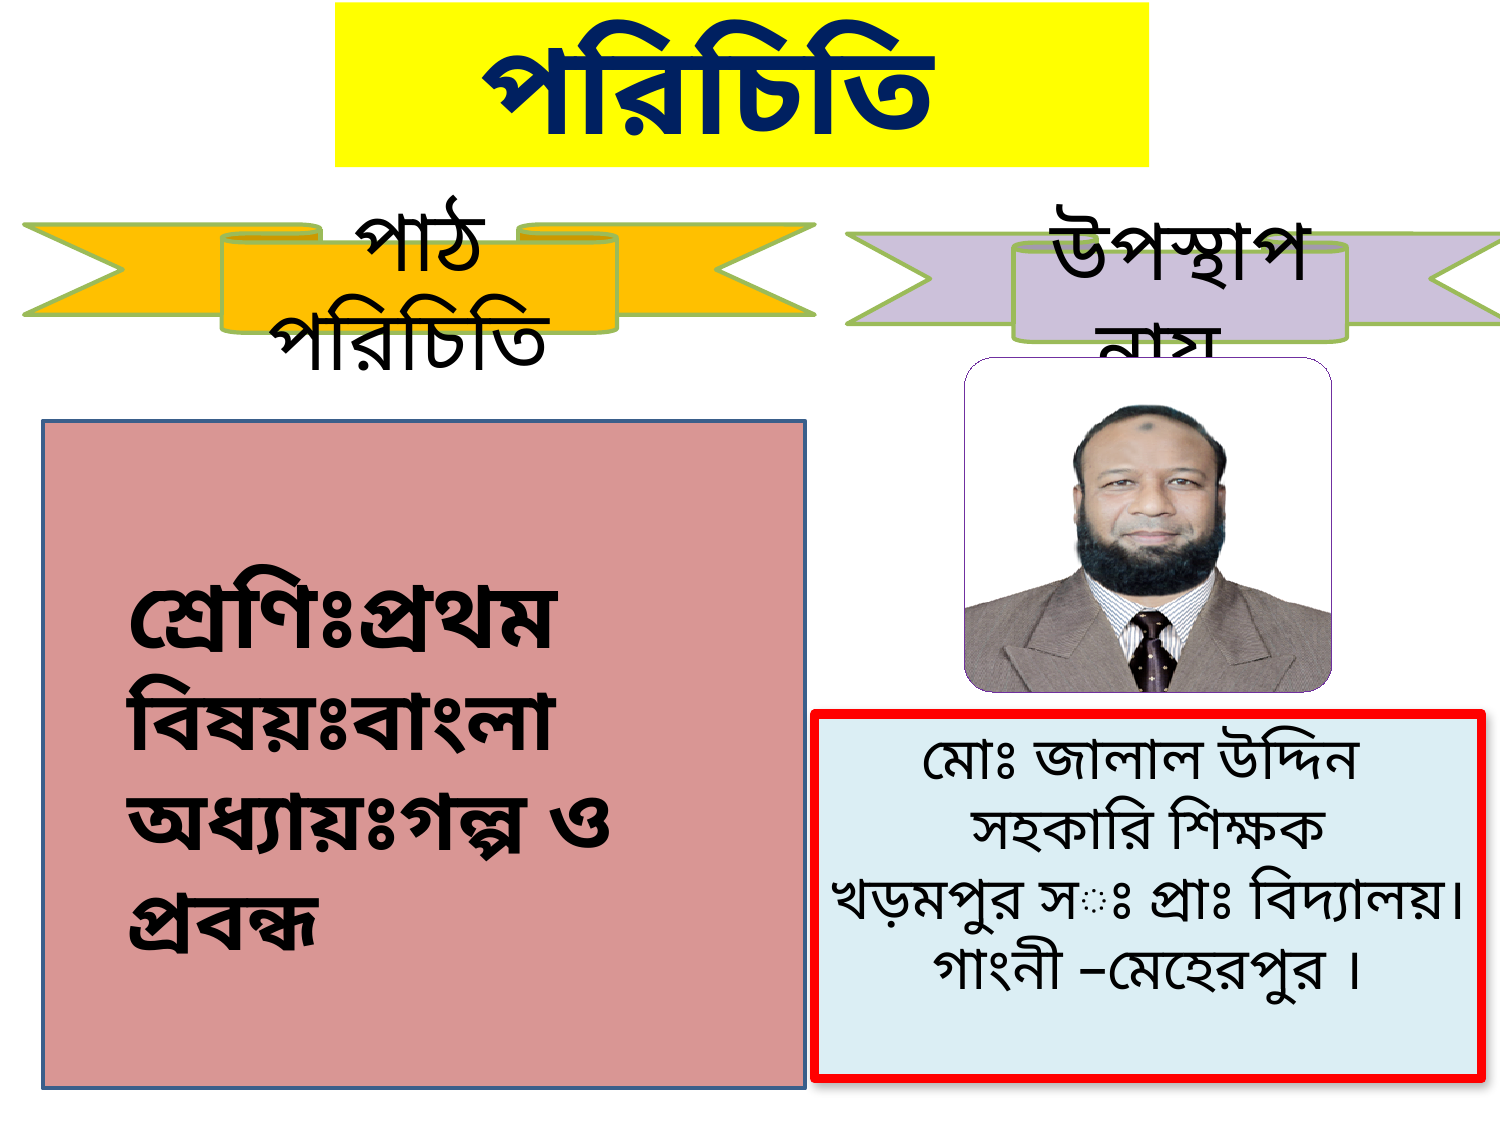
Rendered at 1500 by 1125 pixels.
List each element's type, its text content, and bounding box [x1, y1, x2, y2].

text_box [42, 420, 806, 1089]
picture [964, 357, 1333, 693]
text_box পরিচিতি [335, 2, 1150, 168]
text_box উপস্থাপনায় [844, 231, 1500, 345]
text_box মোঃ জালাল উদ্দিন সহকারি শিক্ষক খড়মপুর সঃ প্রাঃ বিদ্যালয়। গাংনী –মেহেরপুর । [814, 713, 1482, 1079]
text_box পাঠ পরিচিতি [21, 222, 817, 335]
